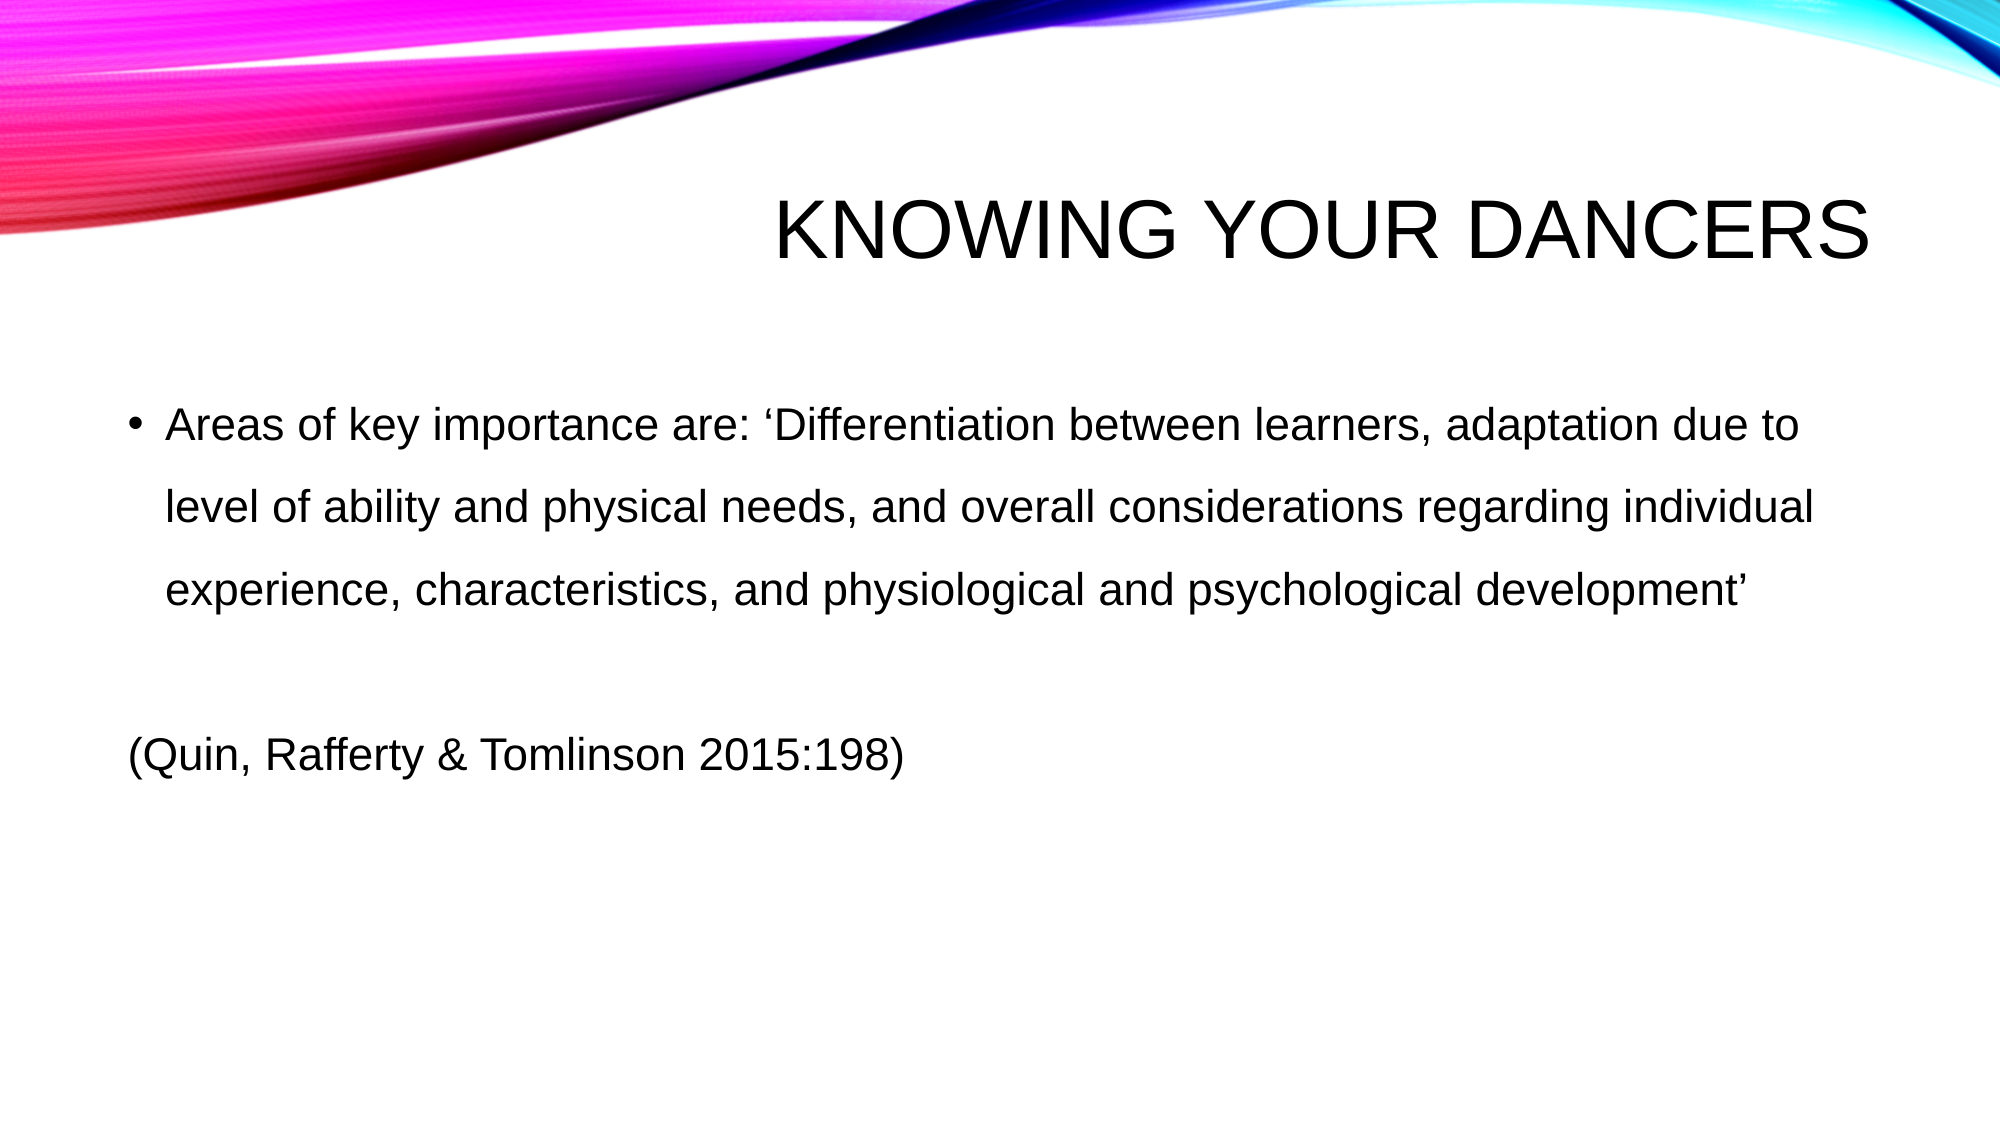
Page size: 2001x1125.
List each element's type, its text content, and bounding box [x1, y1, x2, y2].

picture [0, 0, 2000, 237]
picture [1890, 0, 2000, 75]
title Knowing your dancers [474, 125, 1888, 338]
picture [1910, 0, 2000, 45]
list Areas of key importance are: ‘Differentiation between learners, adaptation due to level of ability and physical needs, and overall considerations regarding individual experience, characteristics, and physiological and psychological development’ (Quin, Rafferty & Tomlinson 2015:198) [112, 359, 1888, 1021]
